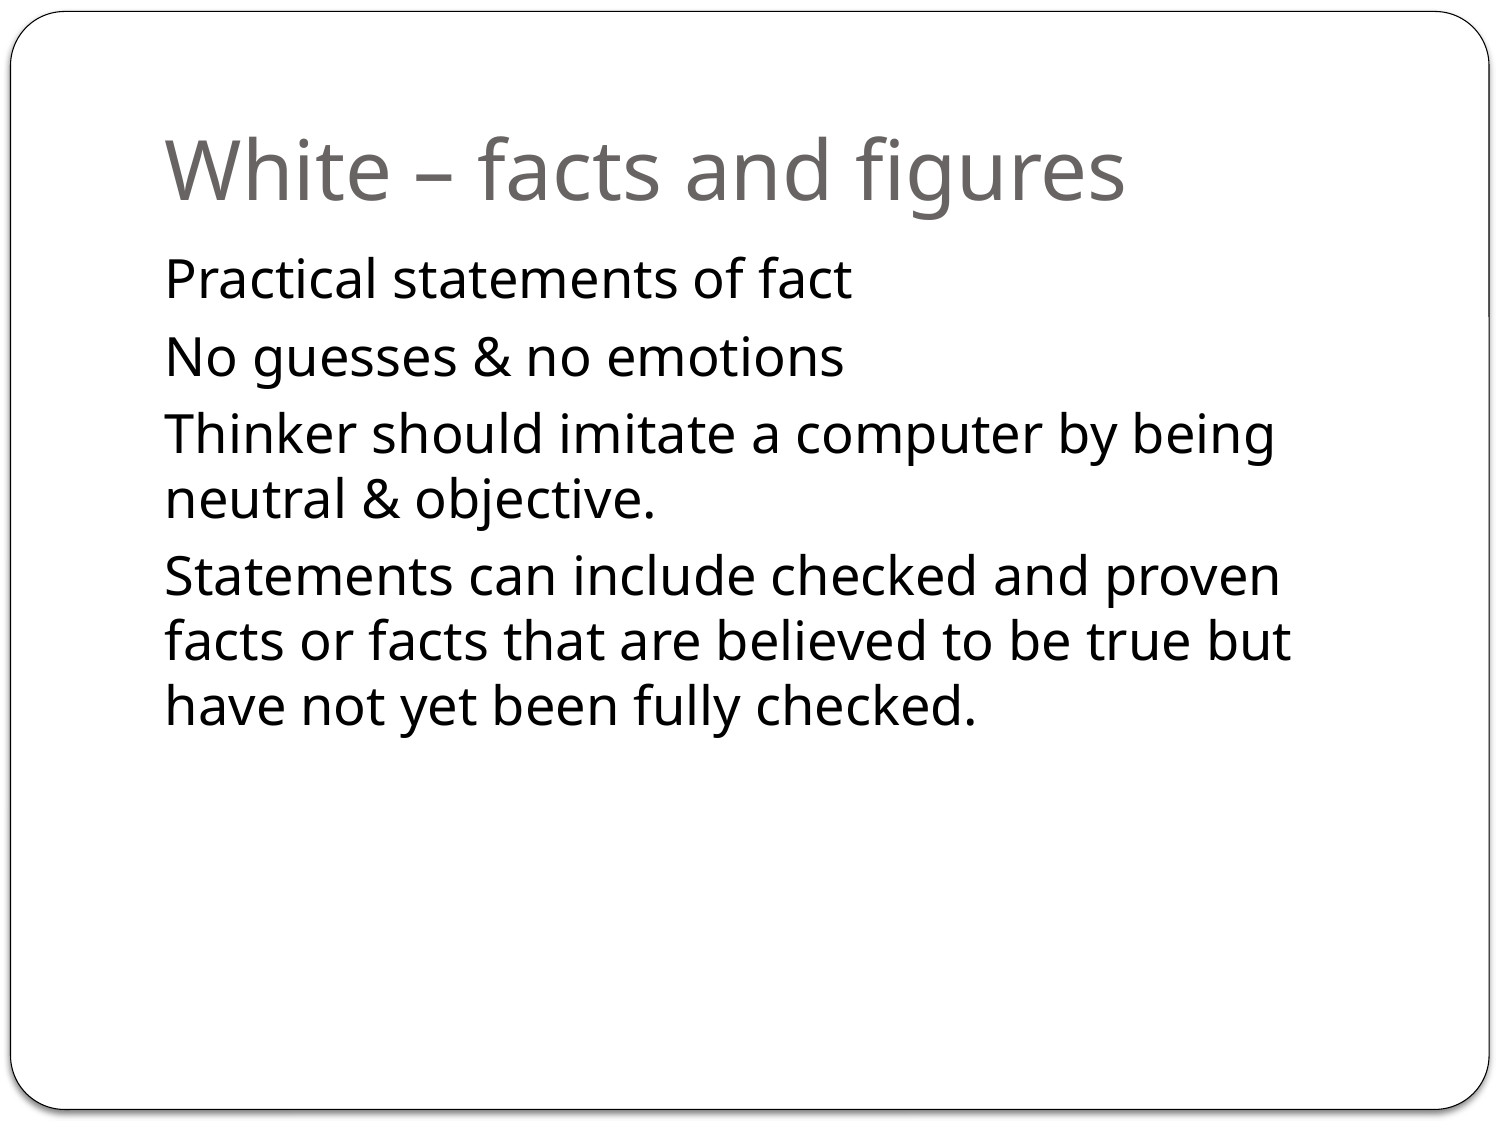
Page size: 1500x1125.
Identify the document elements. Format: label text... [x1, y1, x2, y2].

list Practical statements of fact No guesses & no emotions Thinker should imitate a computer by being neutral & objective. Statements can include checked and proven facts or facts that are believed to be true but have not yet been fully checked. [150, 237, 1425, 988]
title White – facts and figures [150, 45, 1425, 233]
